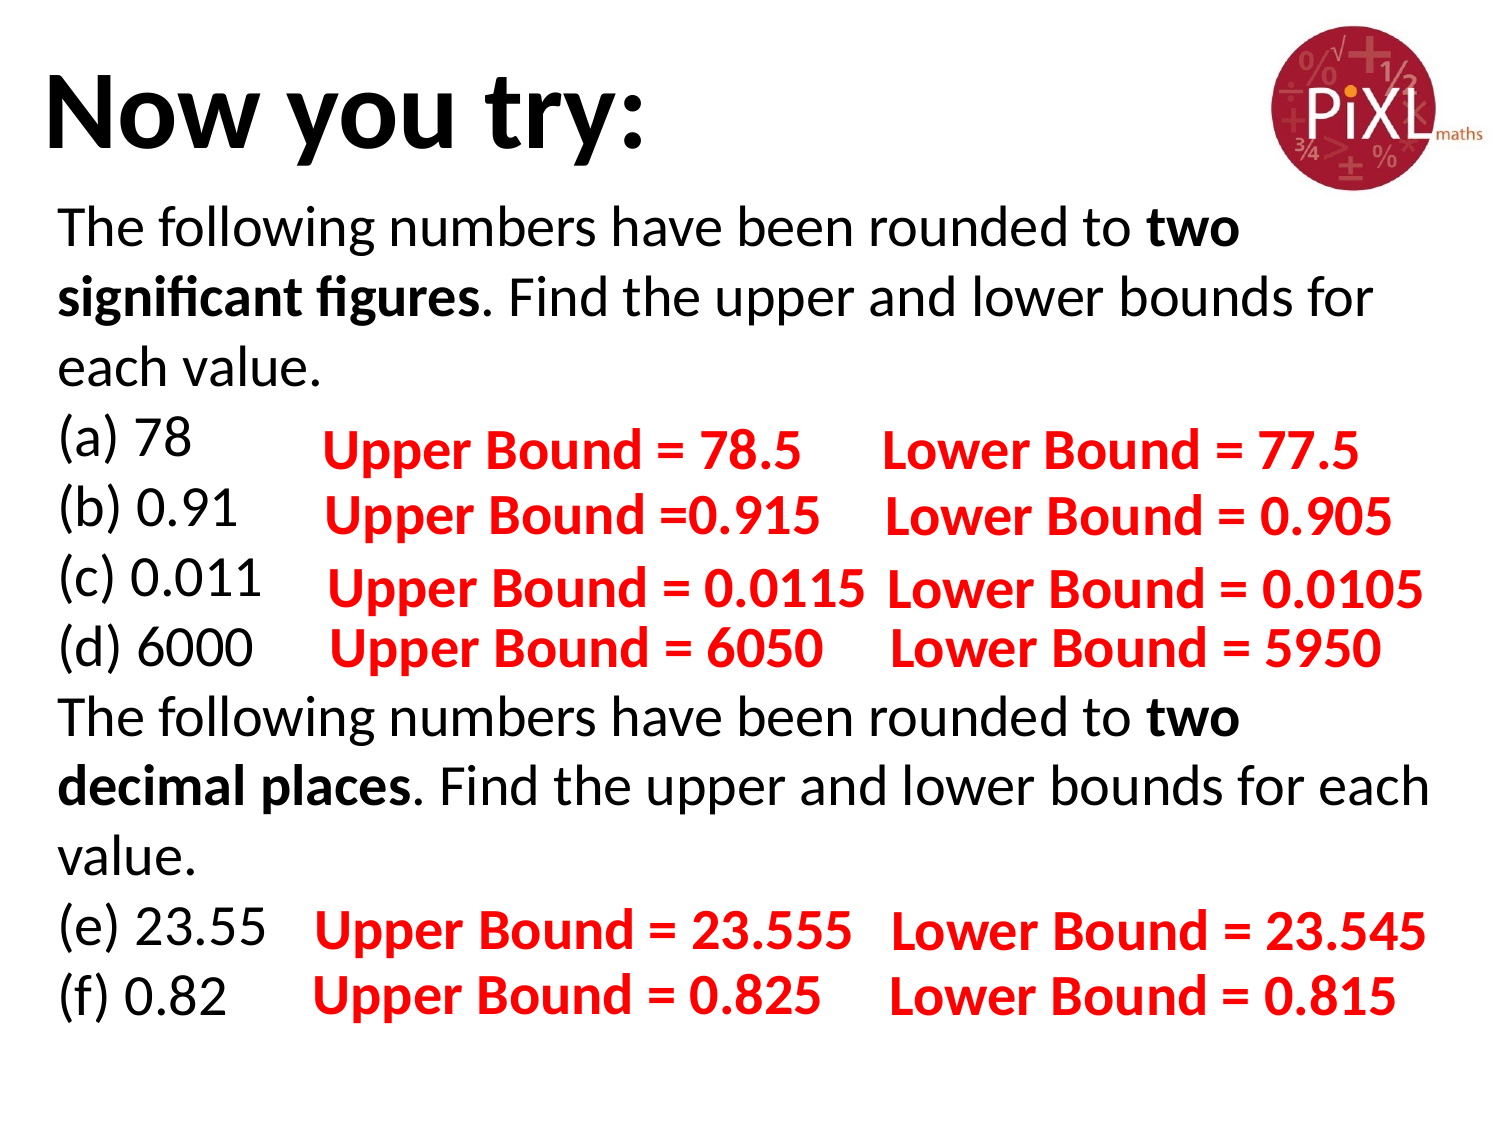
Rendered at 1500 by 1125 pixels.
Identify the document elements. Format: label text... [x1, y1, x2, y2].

text_box Upper Bound = 23.555 [299, 883, 870, 969]
text_box Upper Bound = 0.825 [297, 949, 839, 1034]
text_box Lower Bound = 5950 [875, 602, 1398, 687]
picture [1253, 18, 1500, 198]
text_box Upper Bound = 0.0115 [312, 541, 883, 627]
text_box Upper Bound =0.915 [310, 468, 838, 554]
text_box Lower Bound = 0.0105 [873, 542, 1441, 628]
text_box Upper Bound = 6050 [314, 601, 840, 687]
text_box Lower Bound = 23.545 [876, 884, 1444, 970]
text_box The following numbers have been rounded to two significant figures. Find the upper and lower bounds for each value. (a) 78 (b) 0.91 (c) 0.011 (d) 6000 The following numbers have been rounded to two decimal places. Find the upper and lower bounds for each value. (e) 23.55 (f) 0.82 [42, 180, 1458, 1035]
text_box Lower Bound = 0.905 [870, 469, 1409, 542]
text_box Now you try: [28, 28, 1219, 179]
text_box Lower Bound = 0.815 [874, 950, 1413, 1035]
text_box Lower Bound = 77.5 [867, 404, 1377, 489]
text_box Upper Bound = 78.5 [307, 403, 819, 489]
